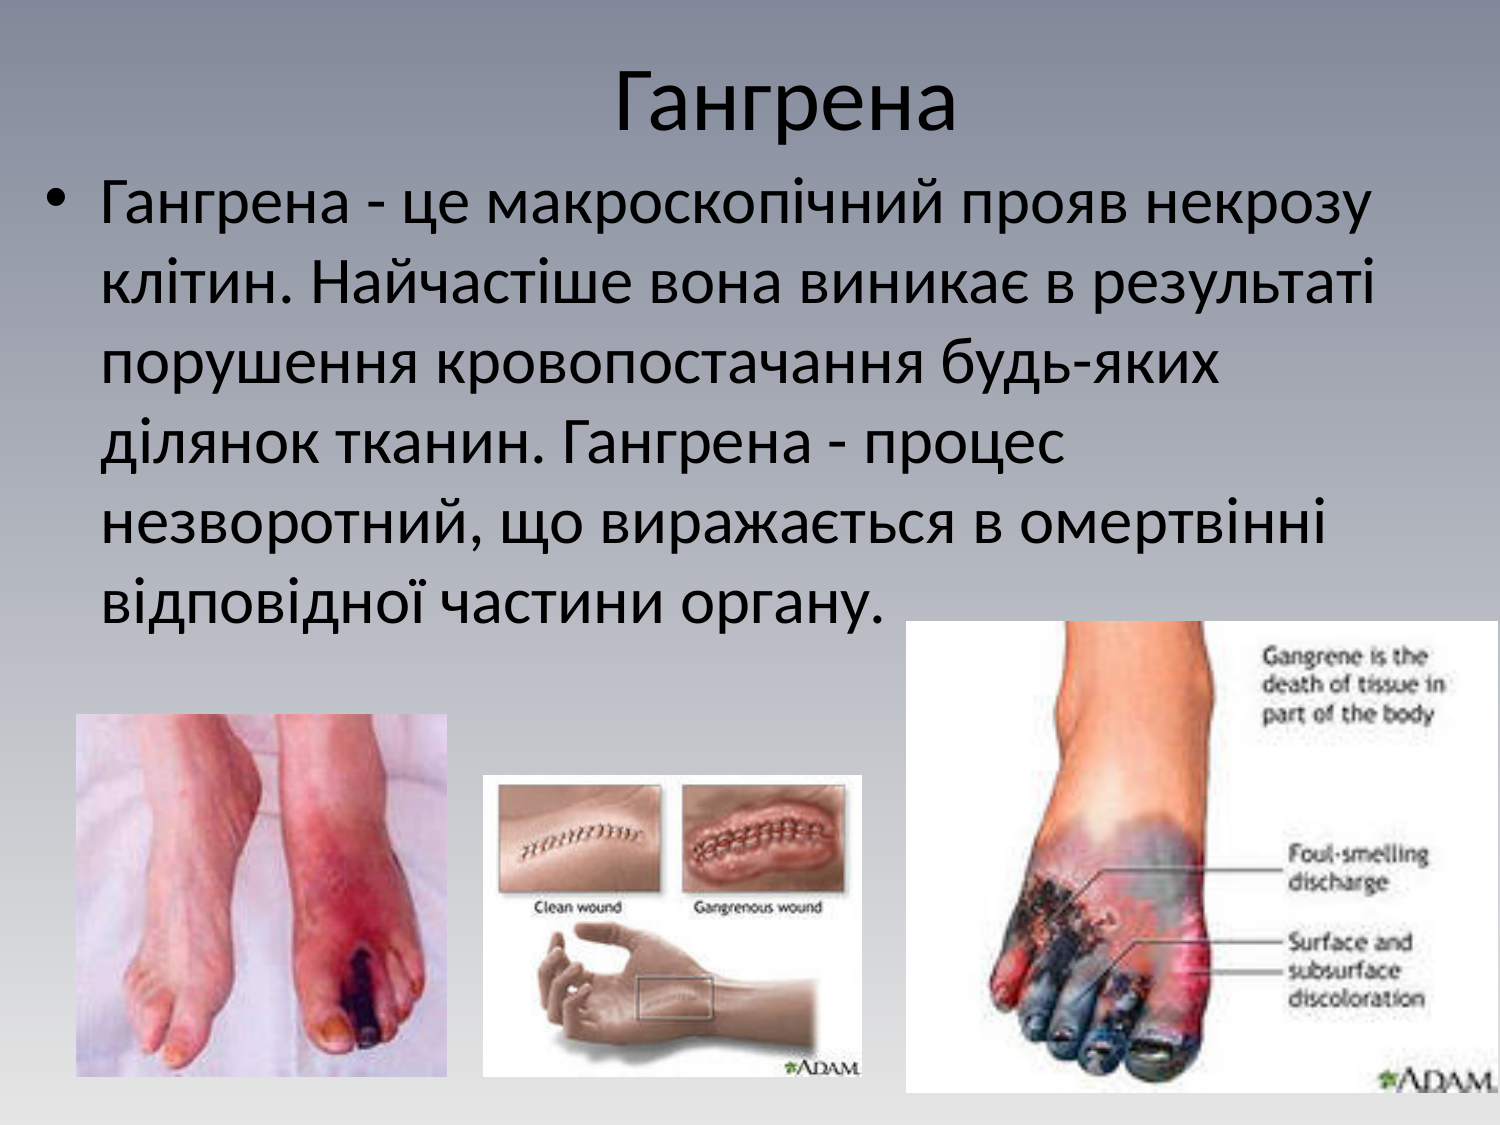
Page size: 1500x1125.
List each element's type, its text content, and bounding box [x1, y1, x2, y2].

picture [906, 621, 1498, 1093]
list Гангрена - це макроскопічний прояв некрозу клітин. Найчастіше вона виникає в результаті порушення кровопостачання будь-яких ділянок тканин. Гангрена - процес незворотний, що виражається в омертвінні відповідної частини органу. [29, 149, 1412, 892]
picture [76, 713, 447, 1077]
title Гангрена [112, 0, 1463, 188]
picture [483, 774, 862, 1077]
